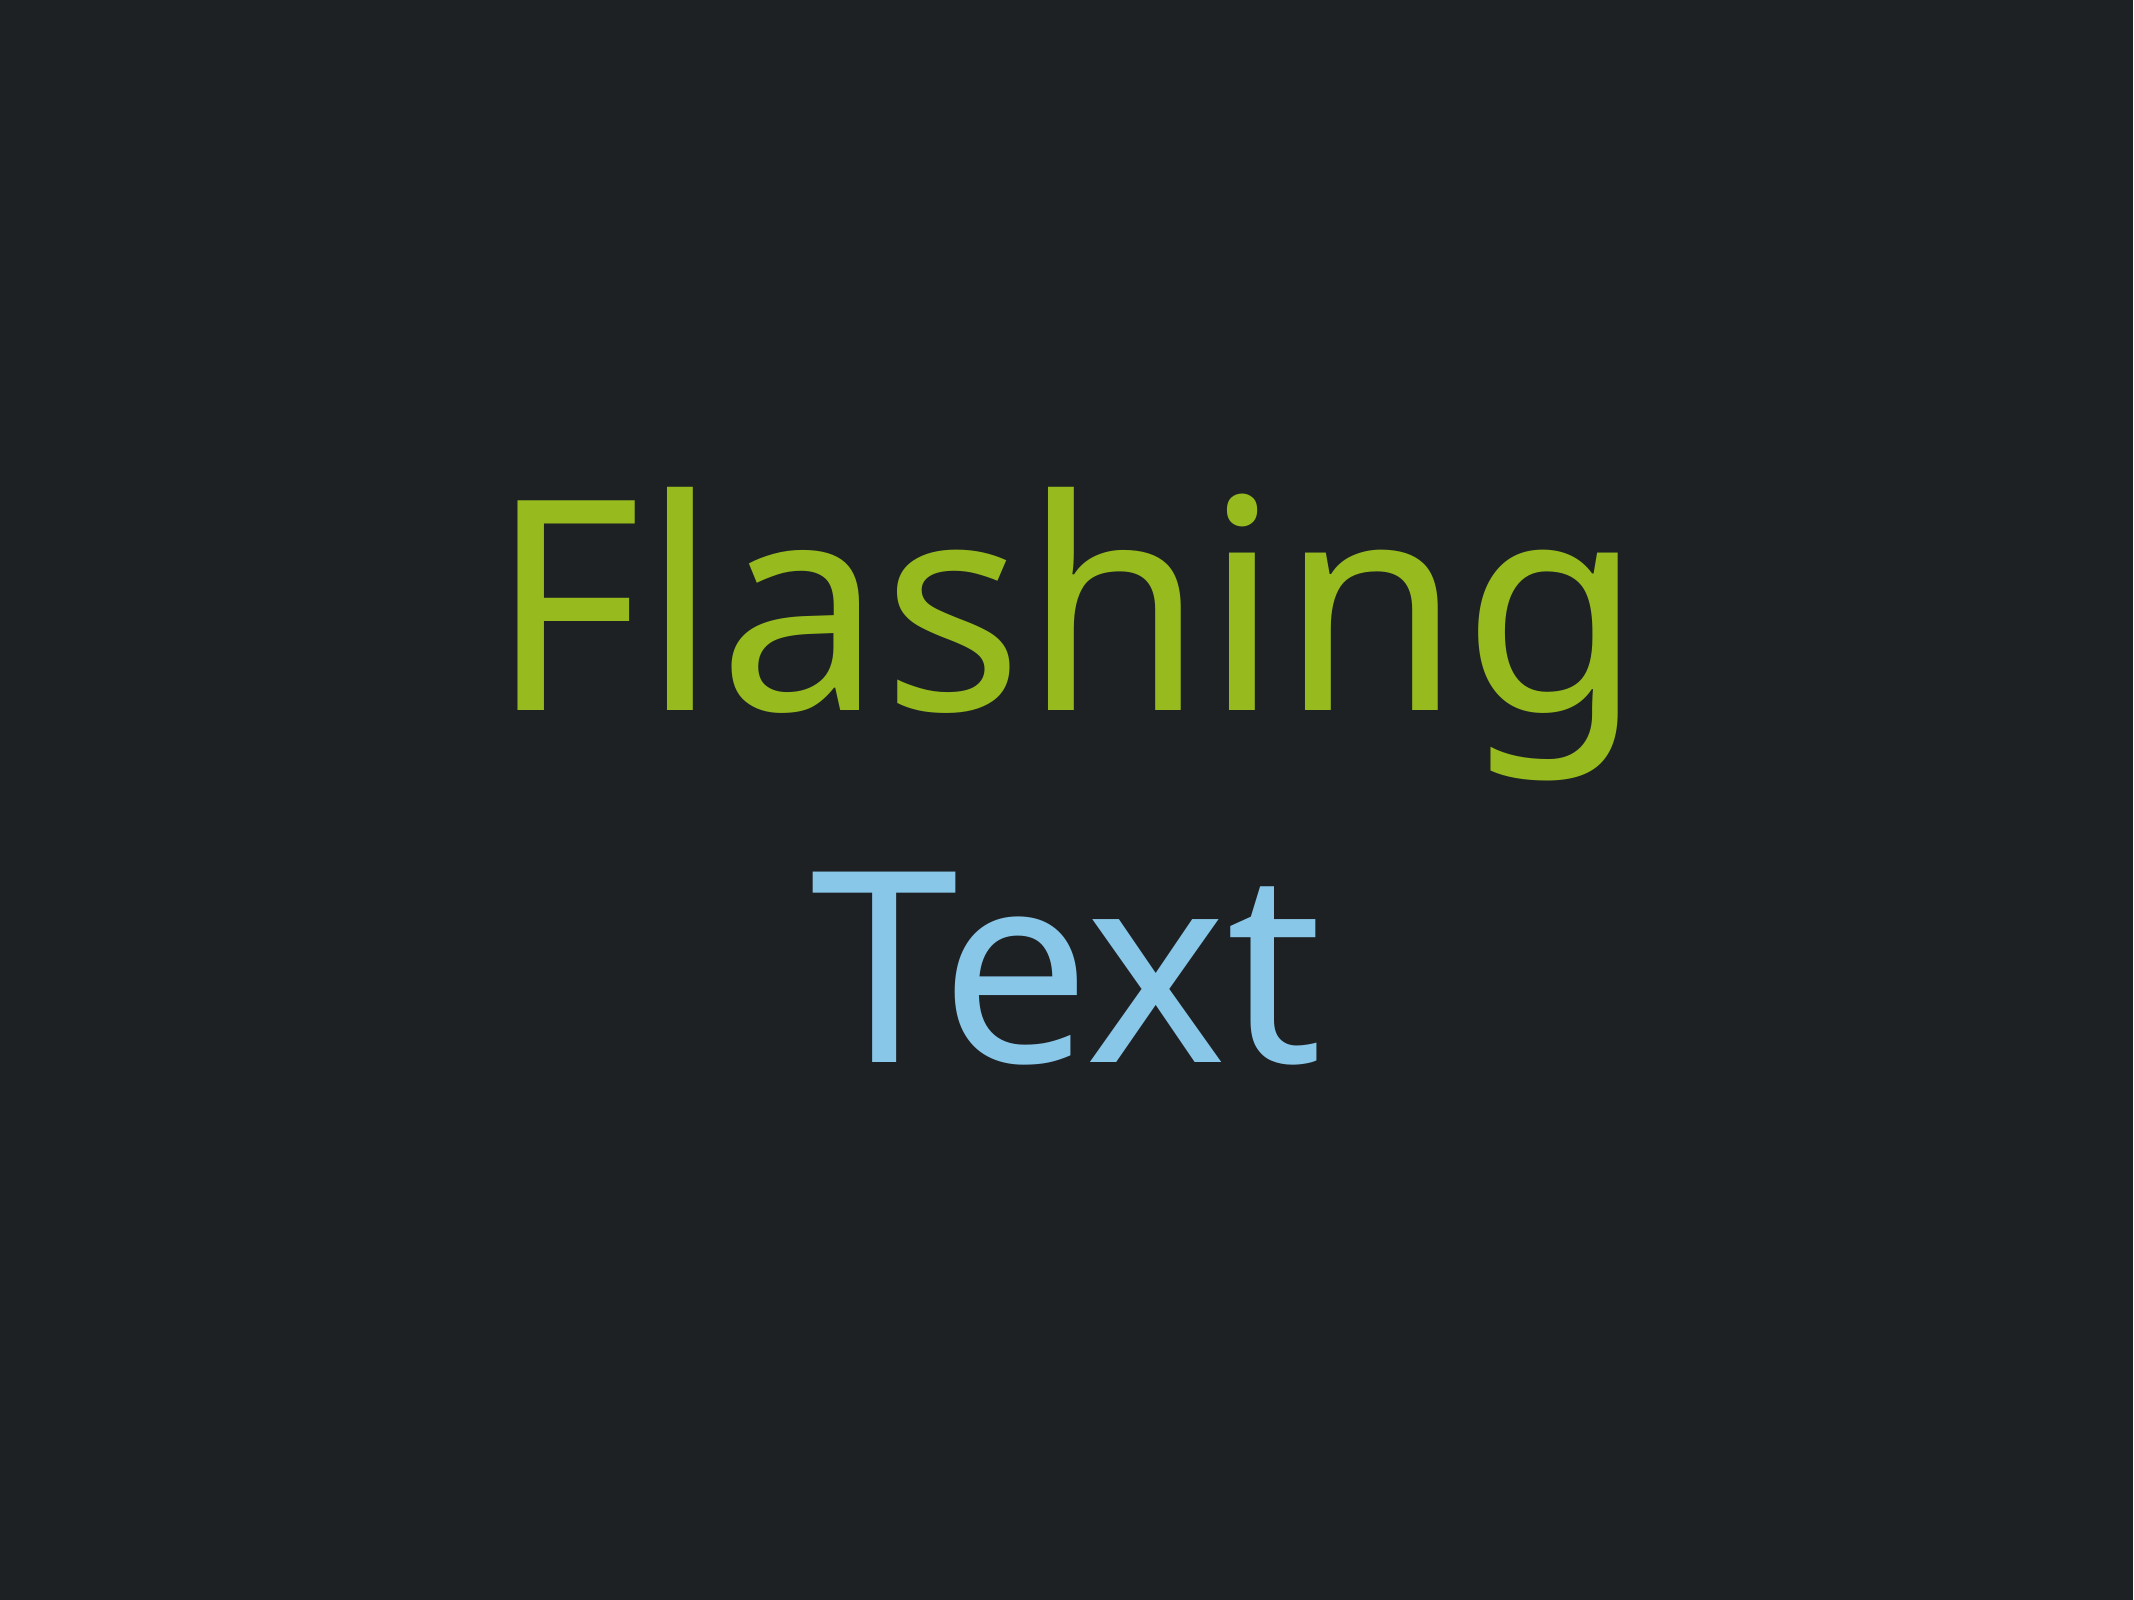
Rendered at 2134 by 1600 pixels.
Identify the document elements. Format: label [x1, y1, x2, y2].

text_box [491, 448, 1642, 1102]
